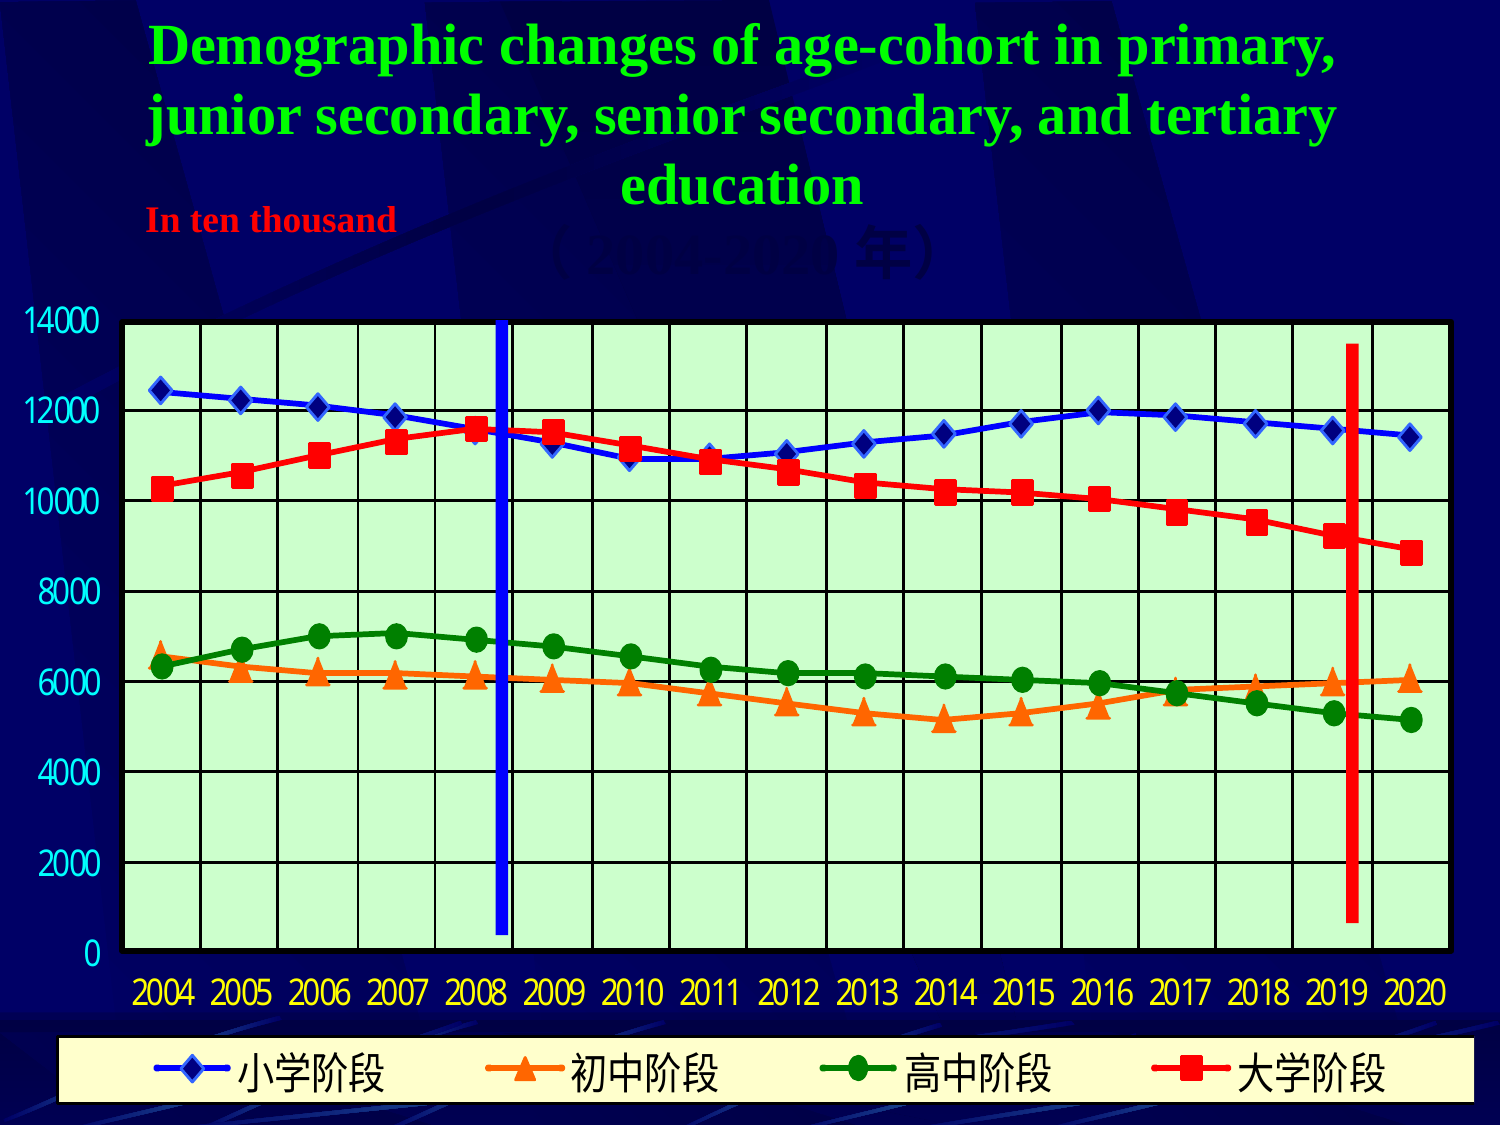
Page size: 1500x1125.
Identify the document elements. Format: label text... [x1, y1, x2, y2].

text_box In ten thousand [87, 187, 455, 246]
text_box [0, 247, 1489, 1125]
text_box Demographic changes of age-cohort in primary, junior secondary, senior secondary, and tertiary education （2004-2020年） [75, 0, 1410, 246]
